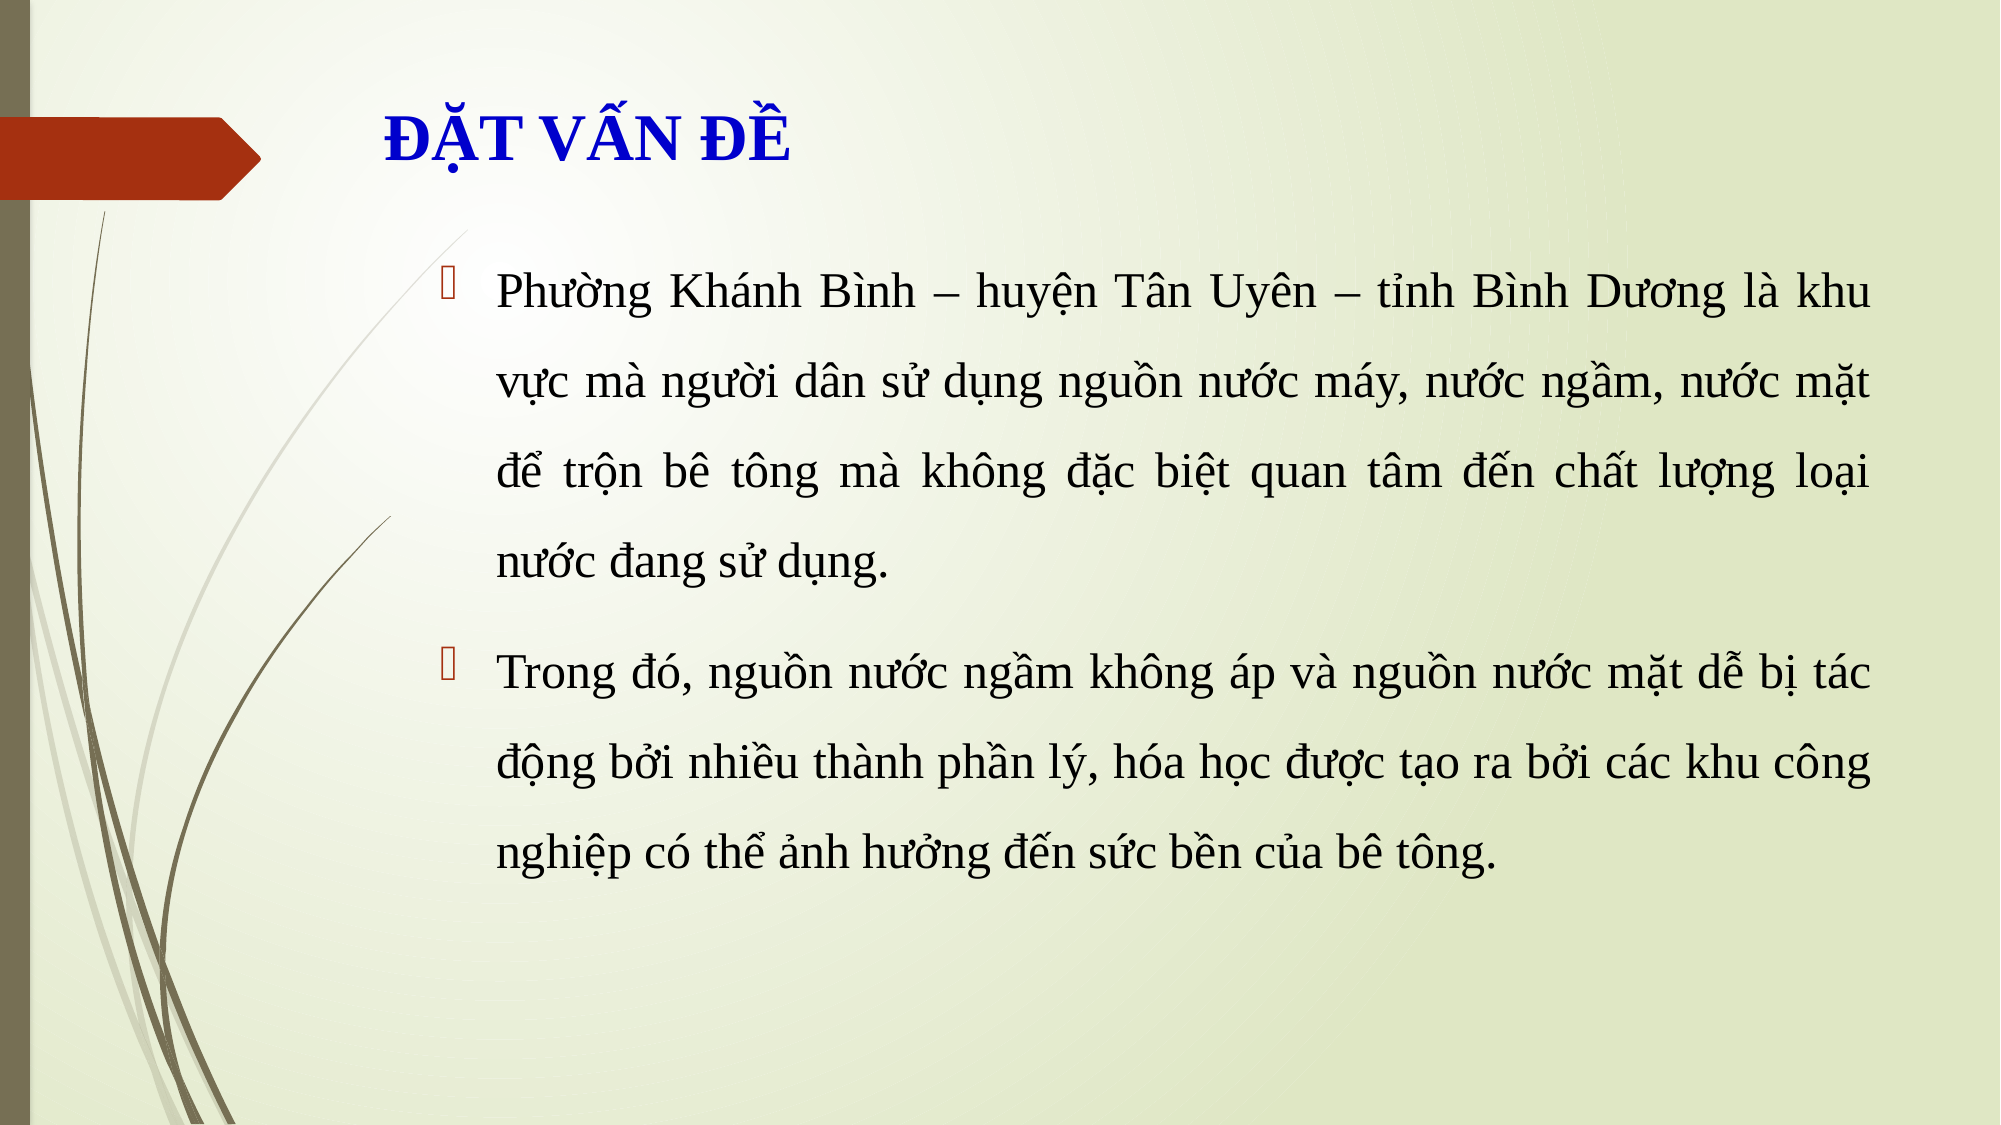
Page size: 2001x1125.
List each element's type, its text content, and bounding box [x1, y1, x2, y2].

list Phường Khánh Bình – huyện Tân Uyên – tỉnh Bình Dương là khu vực mà người dân sử dụng nguồn nước máy, nước ngầm, nước mặt để trộn bê tông mà không đặc biệt quan tâm đến chất lượng loại nước đang sử dụng. Trong đó, nguồn nước ngầm không áp và nguồn nước mặt dễ bị tác động bởi nhiều thành phần lý, hóa học được tạo ra bởi các khu công nghiệp có thể ảnh hưởng đến sức bền của bê tông. [424, 220, 1888, 1081]
text_box ĐẶT VẤN ĐỀ [368, 86, 1559, 181]
